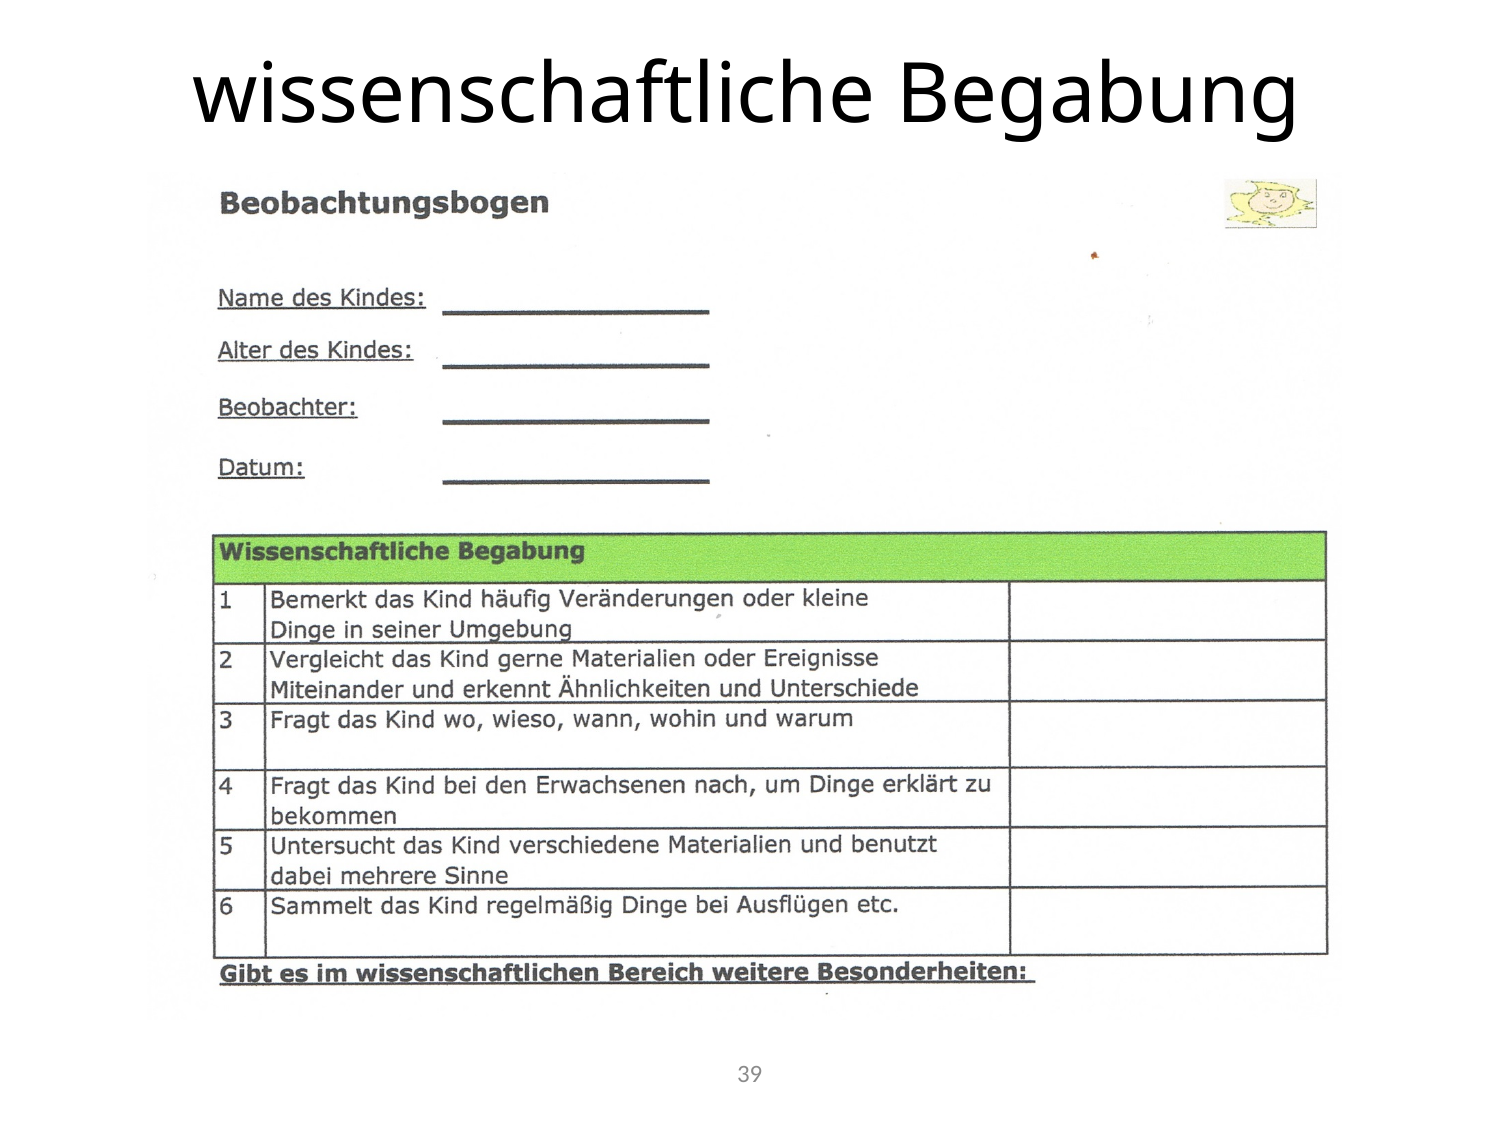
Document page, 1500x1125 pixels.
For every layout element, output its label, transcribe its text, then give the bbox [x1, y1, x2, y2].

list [147, 172, 1342, 1020]
title wissenschaftliche Begabung [72, 30, 1423, 147]
footer 39 [512, 1042, 988, 1103]
